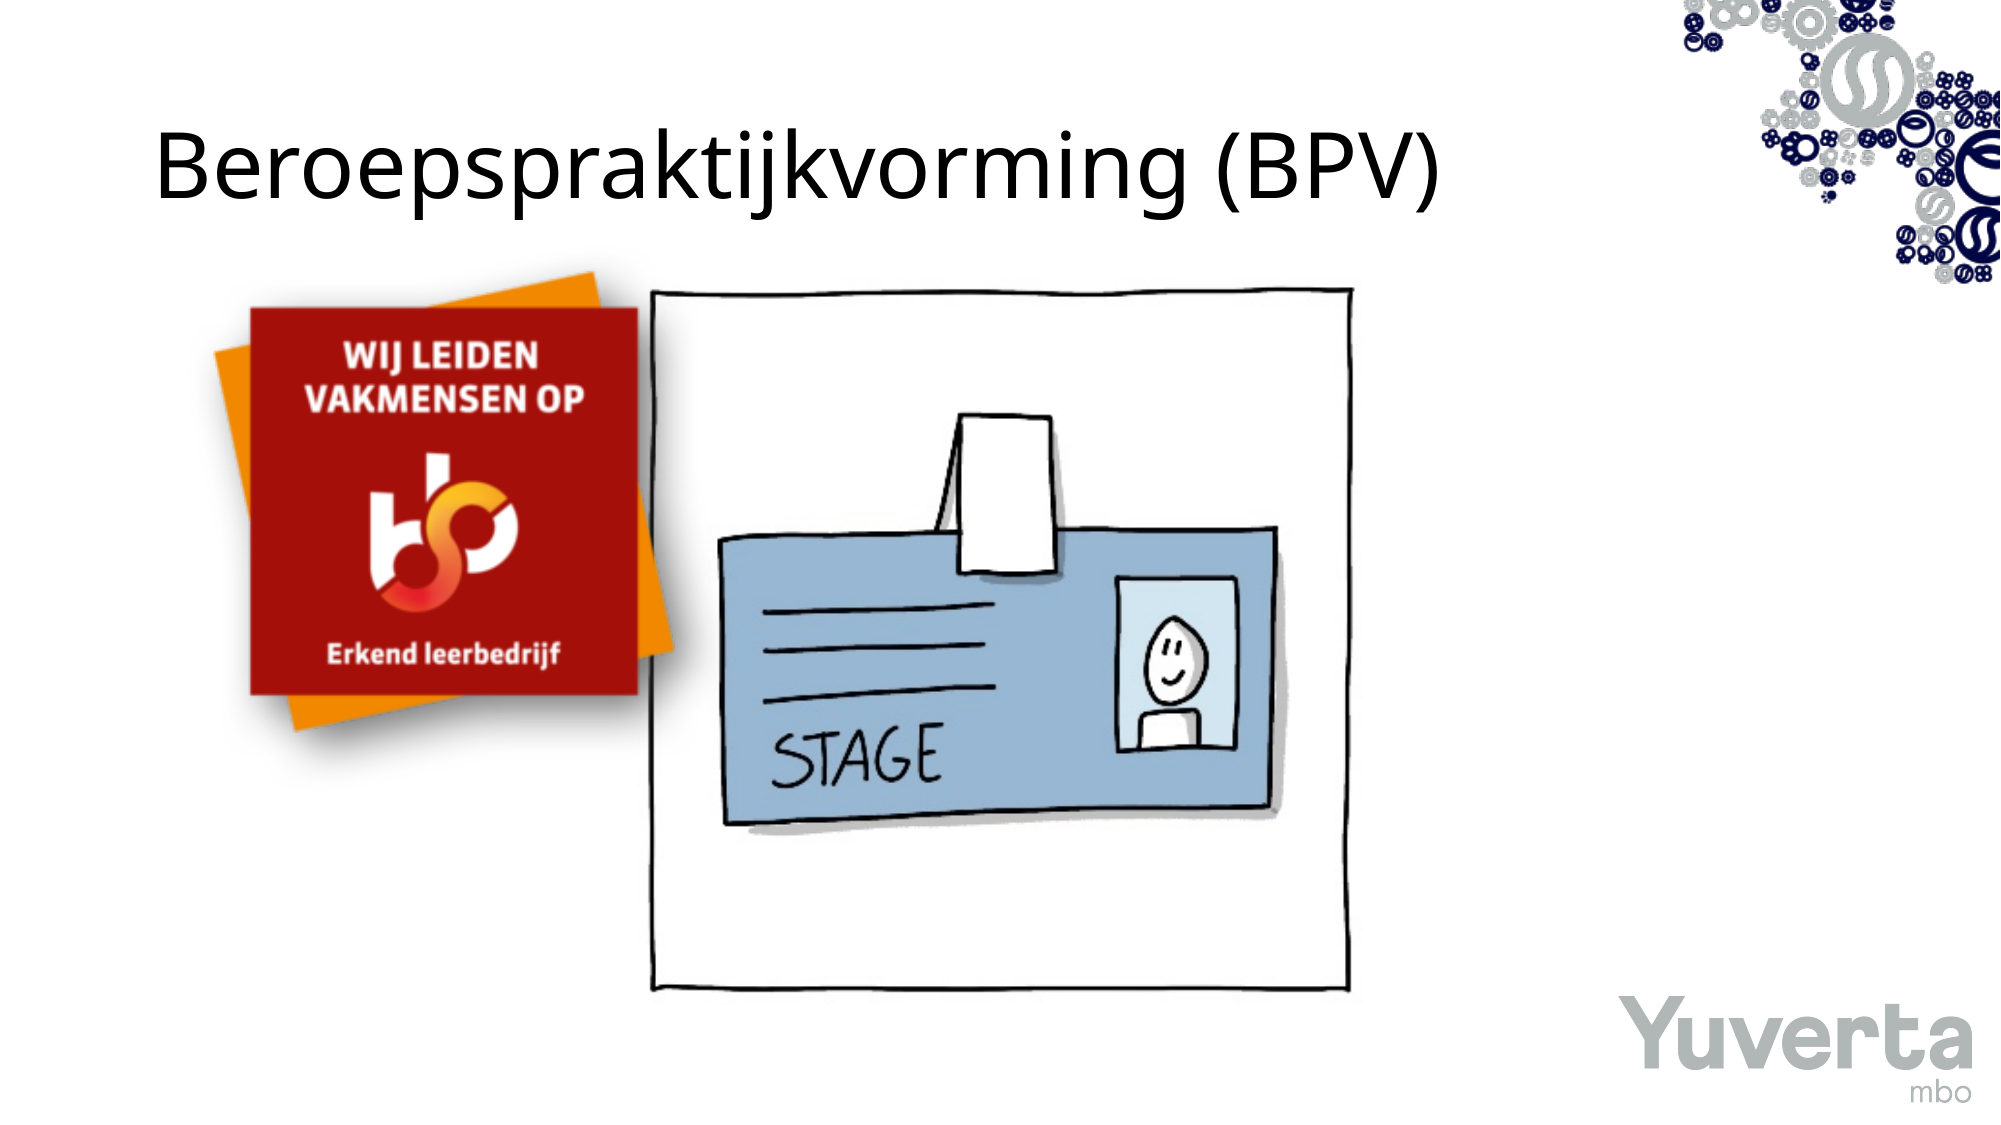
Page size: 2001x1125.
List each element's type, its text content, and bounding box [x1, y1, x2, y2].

title Beroepspraktijkvorming (BPV) [137, 59, 1863, 278]
picture [0, 0, 2000, 1125]
